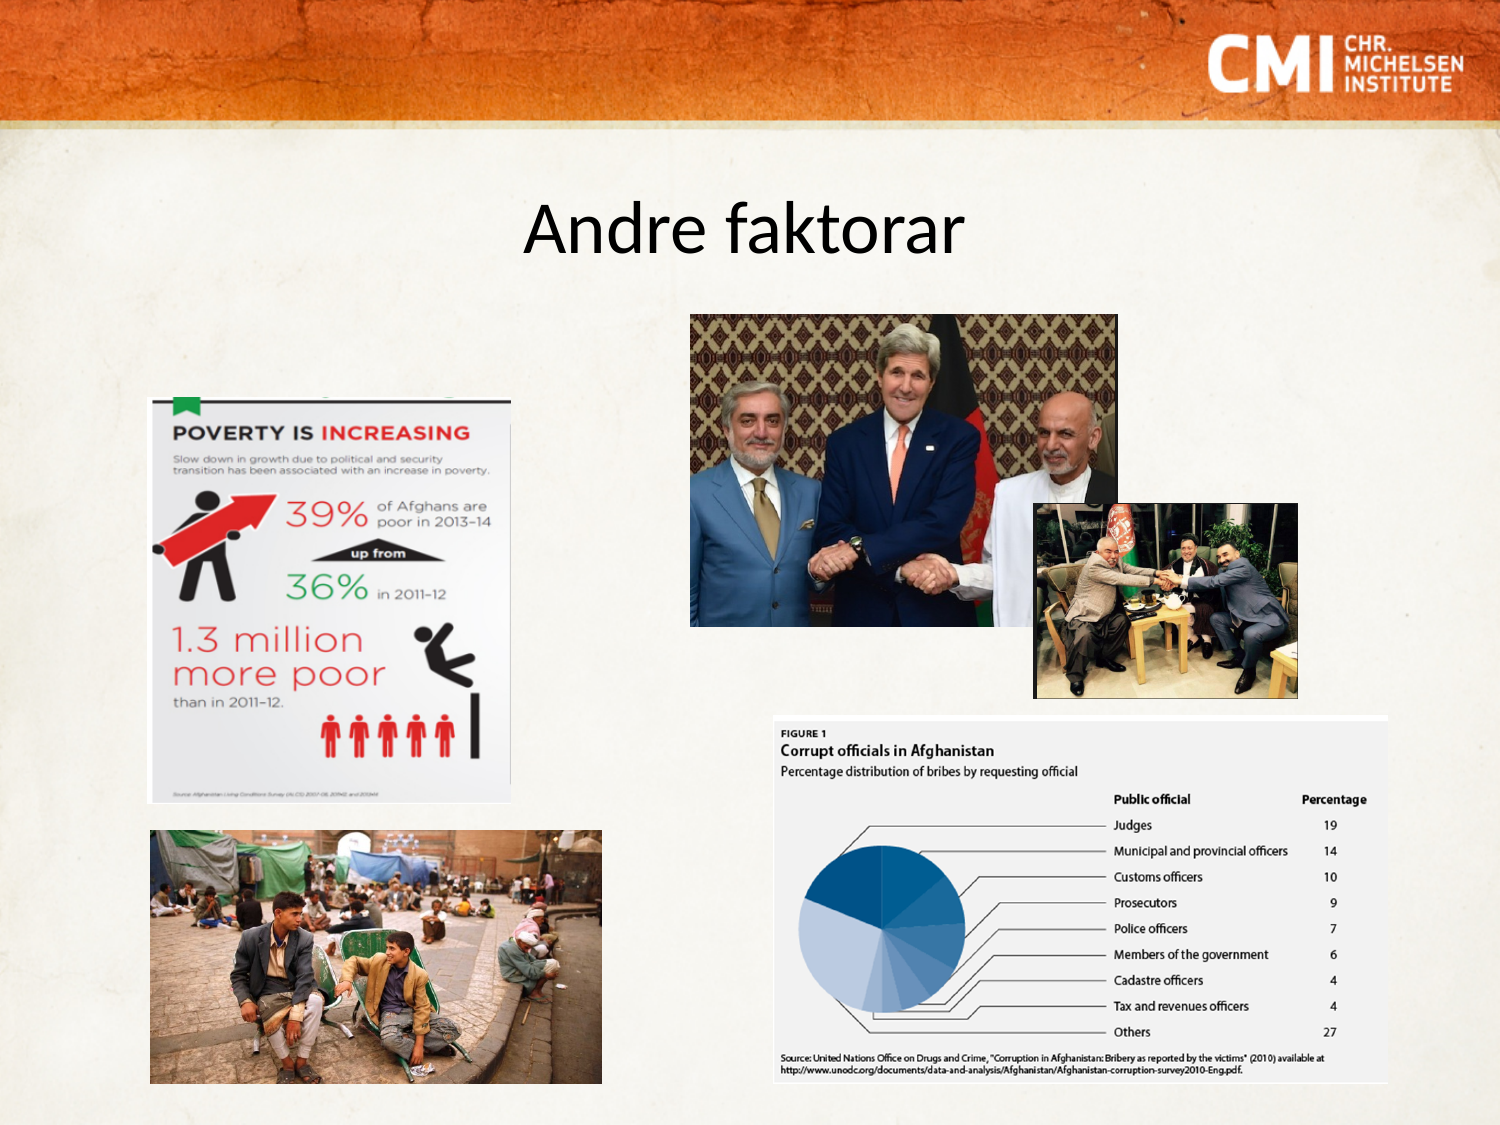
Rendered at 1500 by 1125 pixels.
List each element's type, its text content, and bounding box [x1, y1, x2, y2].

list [147, 396, 511, 804]
picture [0, 0, 1500, 1125]
title Andre faktorar [70, 163, 1421, 278]
